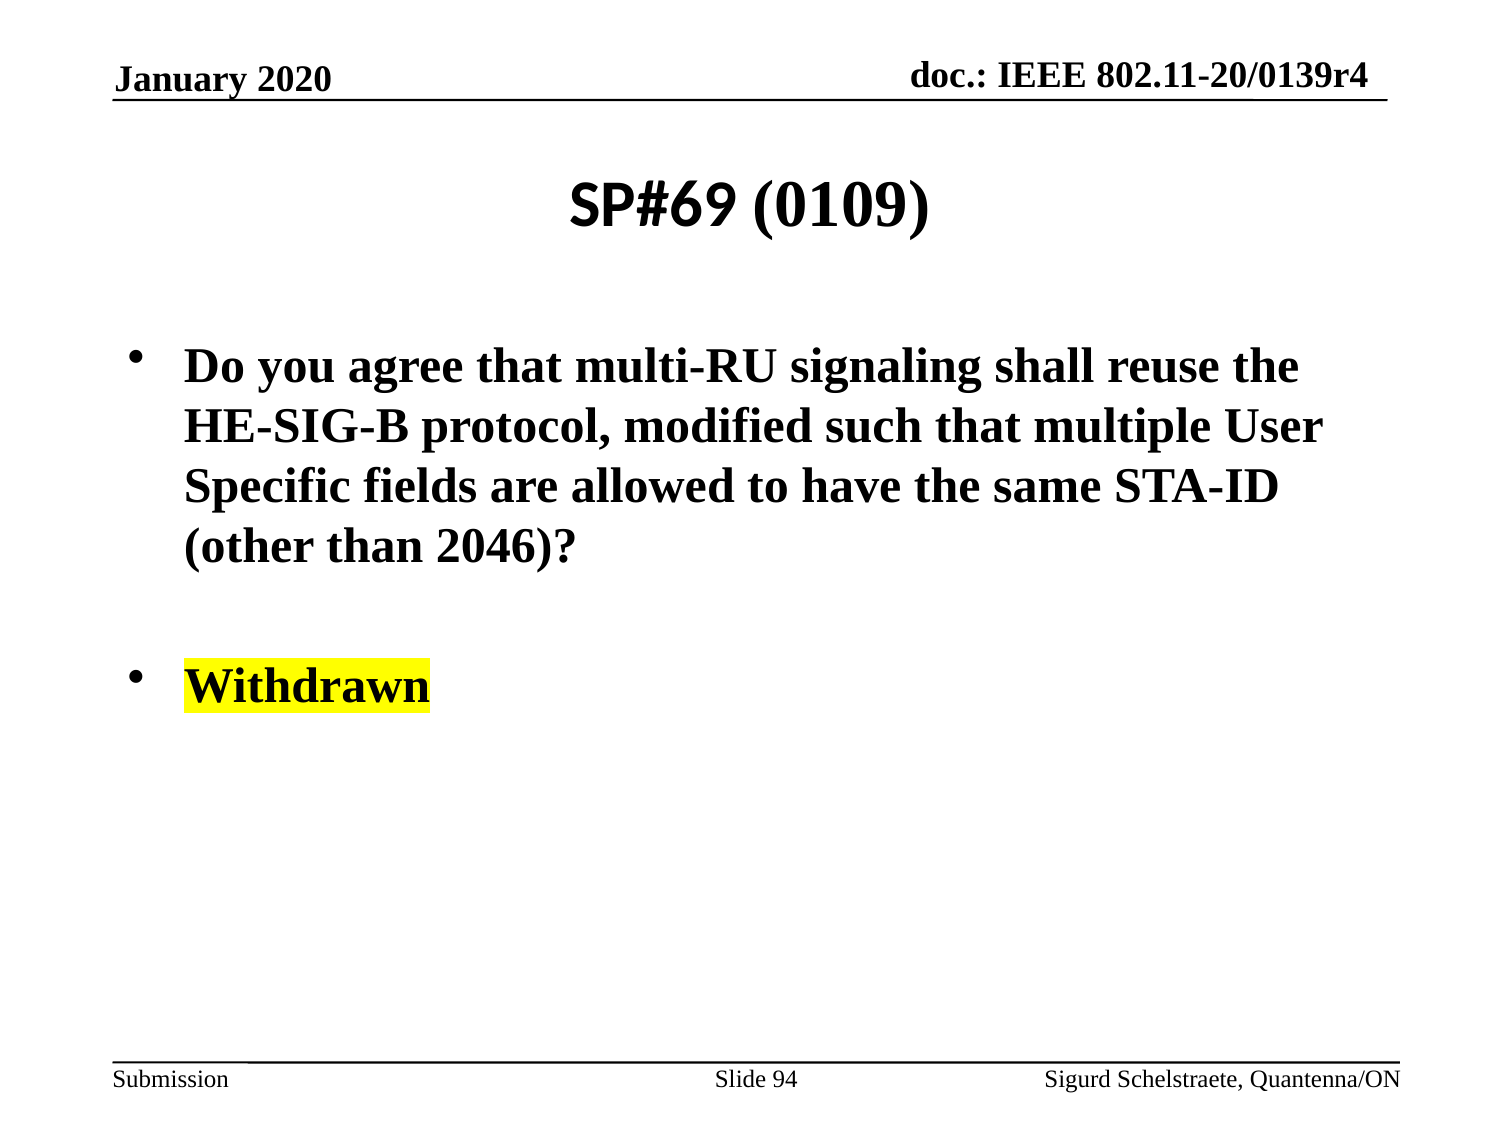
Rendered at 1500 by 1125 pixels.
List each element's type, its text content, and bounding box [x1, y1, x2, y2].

title SP#69 (0109) [112, 112, 1388, 288]
slide_number Slide 94 [712, 1061, 800, 1093]
list Do you agree that multi-RU signaling shall reuse the HE-SIG-B protocol, modified such that multiple User Specific fields are allowed to have the same STA-ID (other than 2046)? Withdrawn [112, 324, 1388, 1000]
footer Sigurd Schelstraete, Quantenna/ON [878, 1061, 1402, 1093]
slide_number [114, 54, 423, 100]
